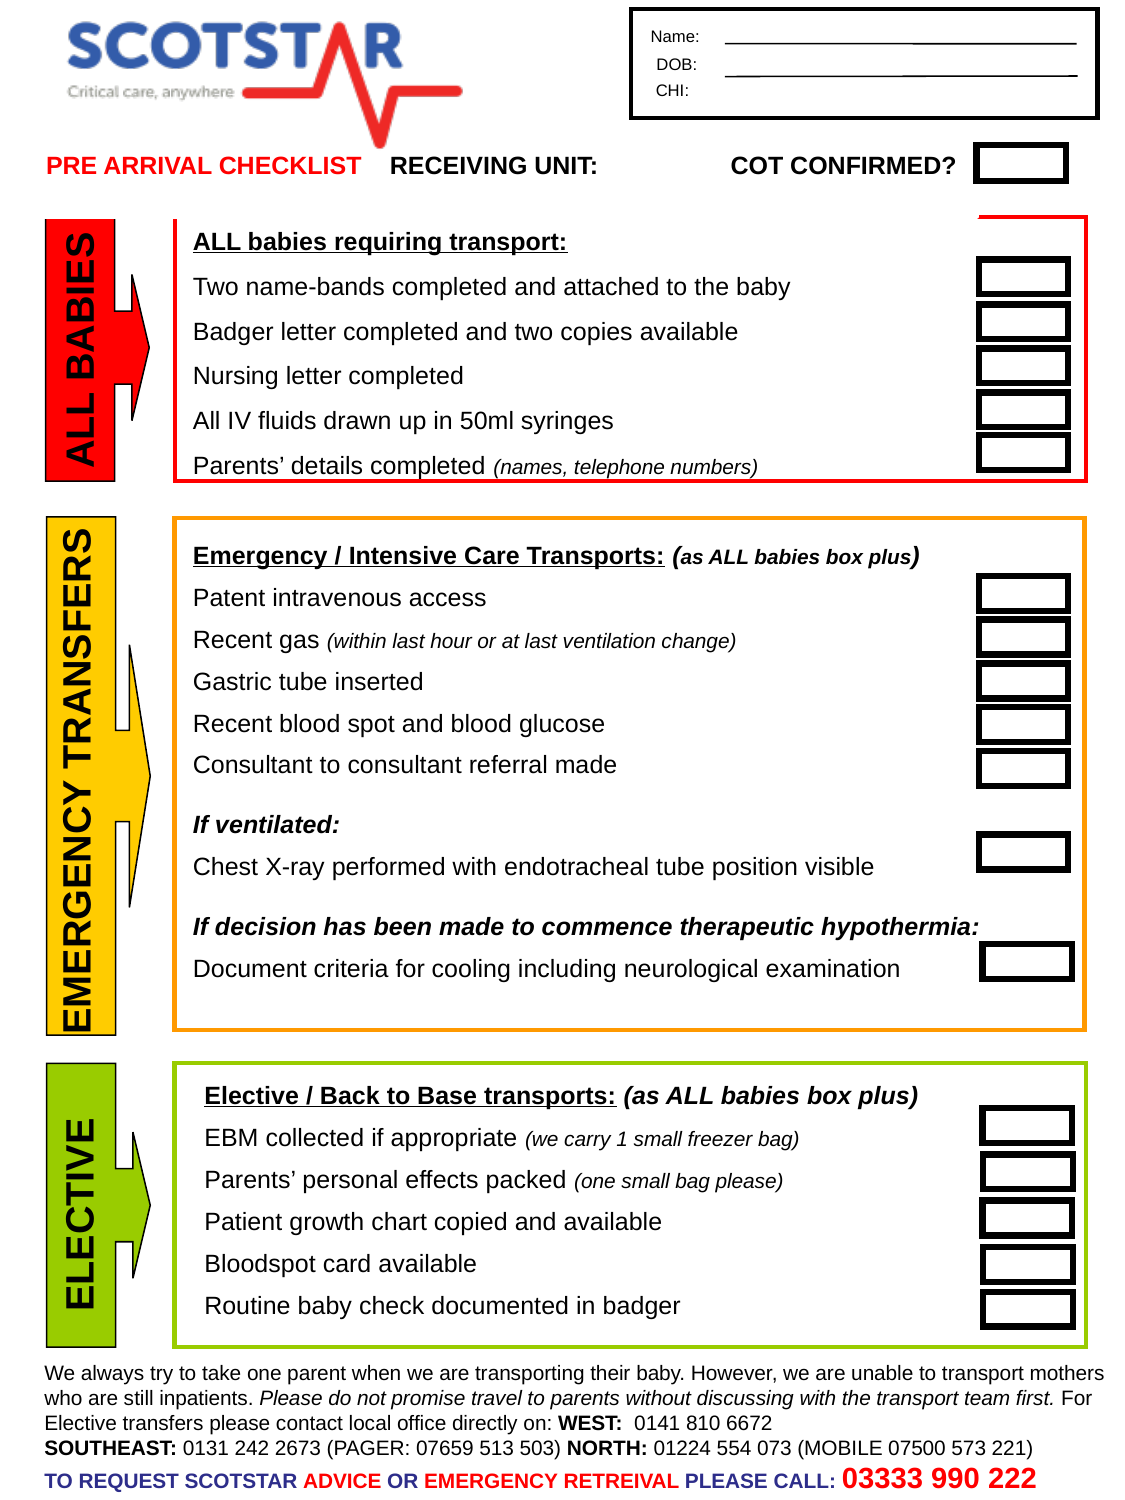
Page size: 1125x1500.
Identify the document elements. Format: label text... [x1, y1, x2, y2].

text_box EMERGENCY TRANSFERS [43, 499, 106, 1064]
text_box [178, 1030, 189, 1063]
text_box [978, 751, 1069, 786]
text_box [978, 707, 1069, 743]
text_box ALL babies requiring transport: Two name-bands completed and attached to the baby Badger letter completed and two copies available Nursing letter completed All IV fluids drawn up in 50ml syringes Parents’ details completed (names, telephone numbers) Emergency / Intensive Care Transports: (as ALL babies box plus) Patent intravenous access Recent gas (within last hour or at last ventilation change) Gastric tube inserted Recent blood spot and blood glucose Consultant to consultant referral made If ventilated: Chest X-ray performed with endotracheal tube position visible If decision has been made to commence therapeutic hypothermia: Document criteria for cooling including neurological examination [178, 218, 1125, 832]
text_box [978, 576, 1069, 612]
text_box We always try to take one parent when we are transporting their baby. However, we are unable to transport mothers who are still inpatients. Please do not promise travel to parents without discussing with the transport team first. For Elective transfers please contact local office directly on: WEST: 0141 810 6672 SOUTHEAST: 0131 242 2673 (PAGER: 07659 513 503) NORTH: 01224 554 073 (MOBILE 07500 573 221) TO REQUEST SCOTSTAR ADVICE OR EMERGENCY RETREIVAL PLEASE CALL: 03333 990 222 [29, 1302, 1125, 1500]
text_box [976, 144, 1067, 182]
text_box [110, 219, 150, 482]
text_box [174, 518, 1085, 1030]
picture [43, 0, 486, 179]
text_box [174, 1063, 1086, 1302]
text_box Elective / Back to Base transports: (as ALL babies box plus) EBM collected if appropriate (we carry 1 small freezer bag) Parents’ personal effects packed (one small bag please) Patient growth chart copied and available Bloodspot card available Routine baby check documented in badger [189, 832, 1125, 1302]
text_box [631, 9, 1098, 119]
text_box [46, 1063, 151, 1302]
text_box ELECTIVE [46, 1090, 109, 1302]
text_box ALL BABIES [47, 219, 110, 500]
text_box [978, 619, 1069, 655]
text_box [978, 834, 1069, 870]
text_box [106, 516, 151, 1036]
text_box [978, 663, 1069, 699]
text_box [174, 217, 1086, 482]
text_box PRE ARRIVAL CHECKLIST RECEIVING UNIT: COT CONFIRMED? [29, 115, 979, 219]
